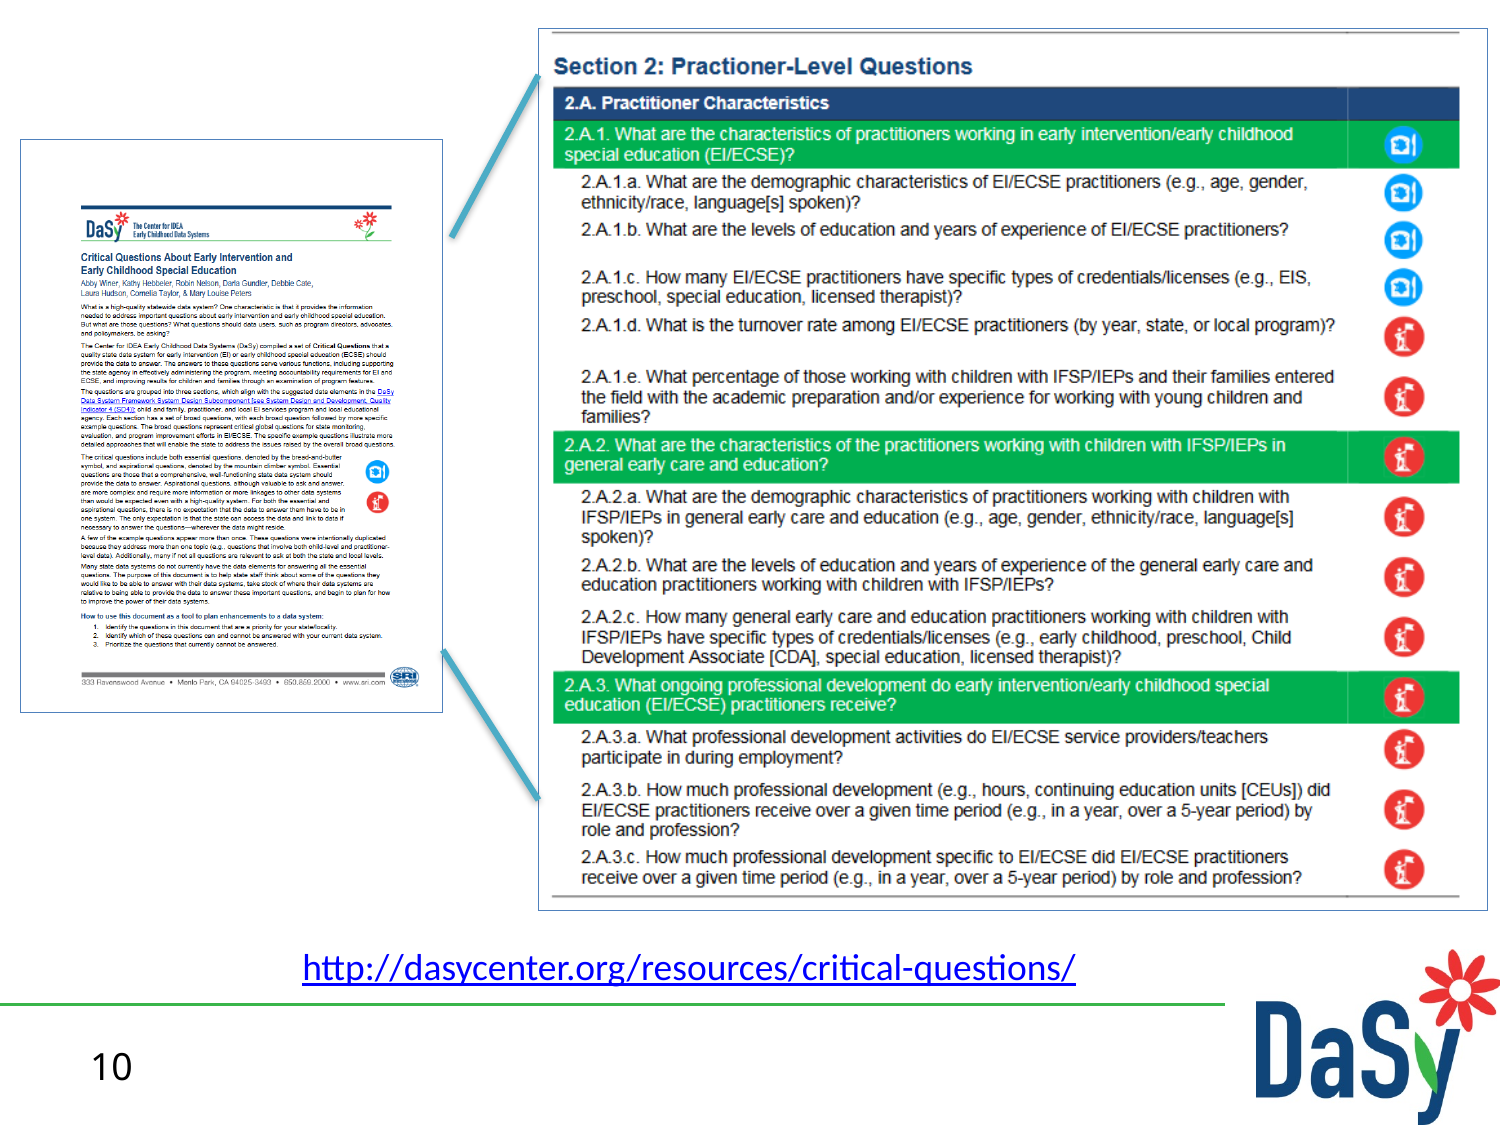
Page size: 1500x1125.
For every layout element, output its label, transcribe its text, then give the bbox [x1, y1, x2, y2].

picture [1256, 949, 1500, 1125]
picture [538, 28, 1488, 911]
text_box http://dasycenter.org/resources/critical-questions/ [287, 935, 1118, 996]
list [19, 138, 443, 713]
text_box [451, 74, 539, 238]
slide_number 10 [75, 1038, 425, 1098]
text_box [442, 649, 539, 801]
